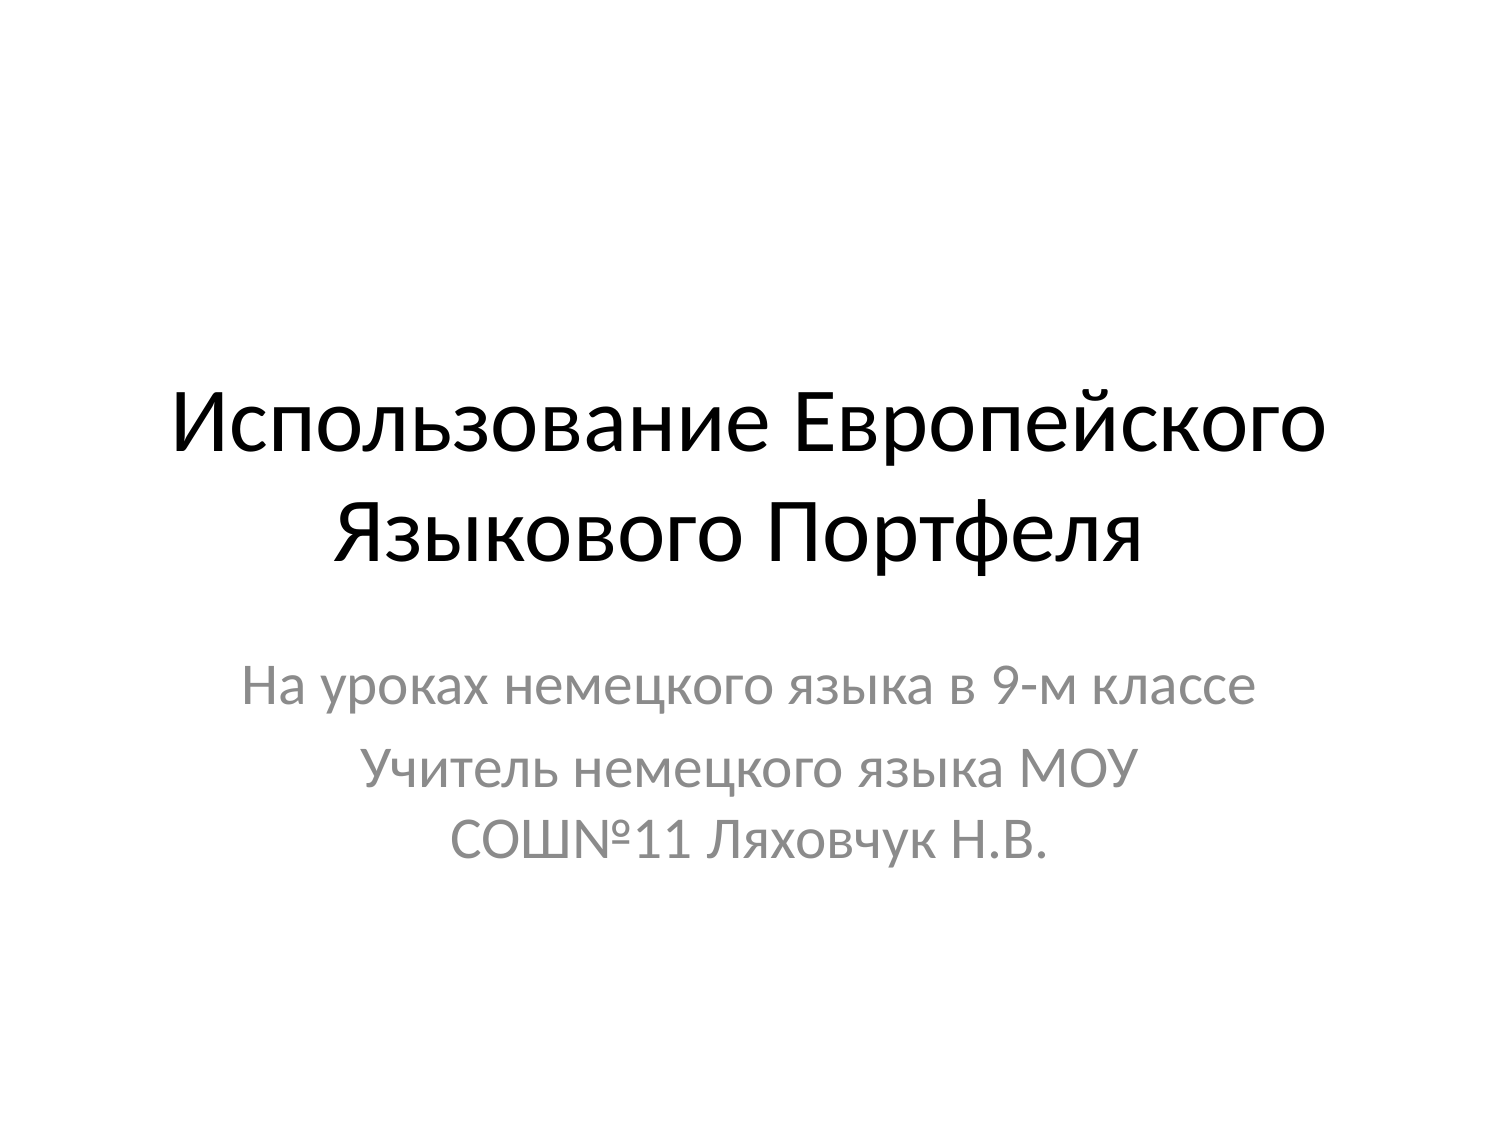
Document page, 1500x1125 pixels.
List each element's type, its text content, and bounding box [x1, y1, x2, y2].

subtitle На уроках немецкого языка в 9-м классе Учитель немецкого языка МОУ СОШ№11 Ляховчук Н.В. [225, 637, 1275, 925]
title Использование Европейского Языкового Портфеля [112, 349, 1388, 591]
